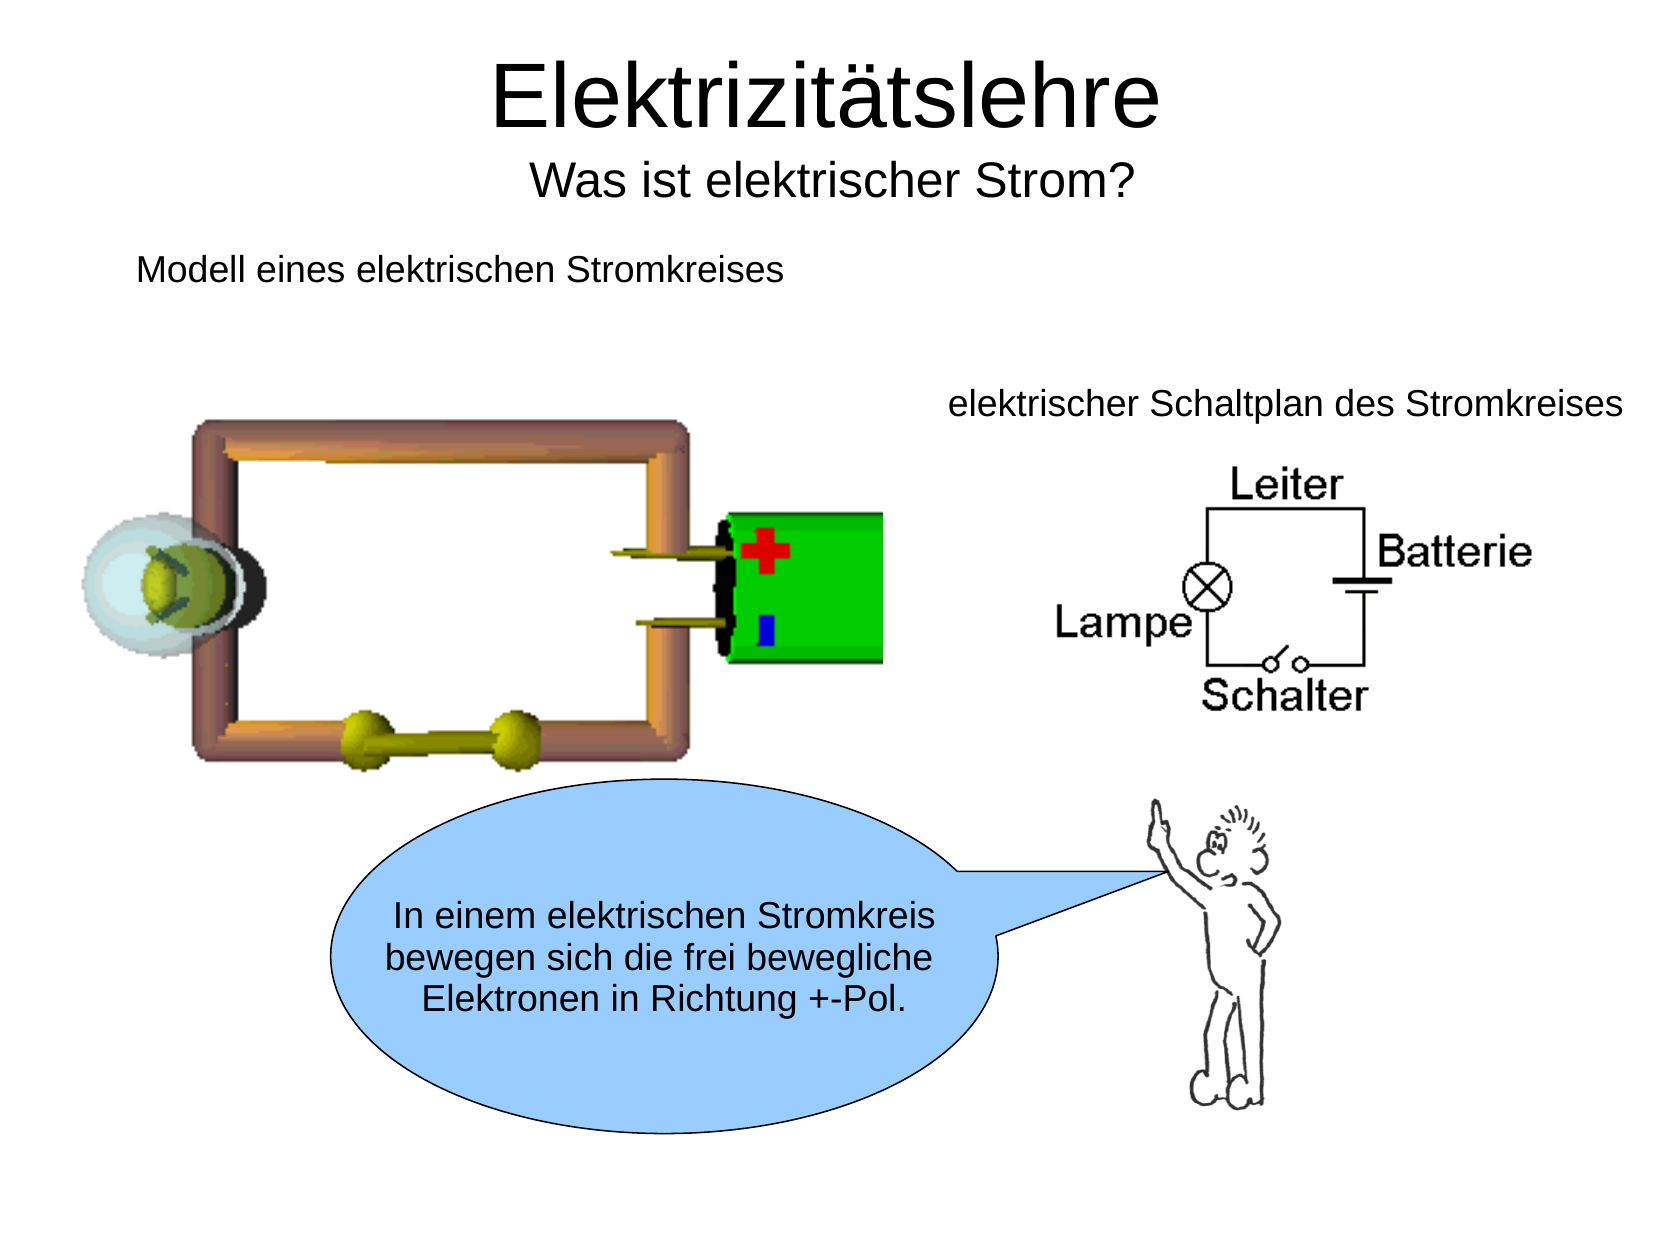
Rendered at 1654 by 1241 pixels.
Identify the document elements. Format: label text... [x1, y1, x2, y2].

picture [1133, 791, 1288, 1115]
title Elektrizitätslehre [82, 0, 1571, 190]
text_box elektrischer Schaltplan des Stromkreises [933, 375, 1654, 432]
picture [61, 292, 883, 909]
picture [1037, 403, 1538, 780]
text_box In einem elektrischen Stromkreis bewegen sich die frei bewegliche Elektronen in Richtung +-Pol. [330, 824, 1128, 1134]
text_box Modell eines elektrischen Stromkreises [121, 241, 821, 291]
text_box Was ist elektrischer Strom? [88, 120, 1577, 237]
